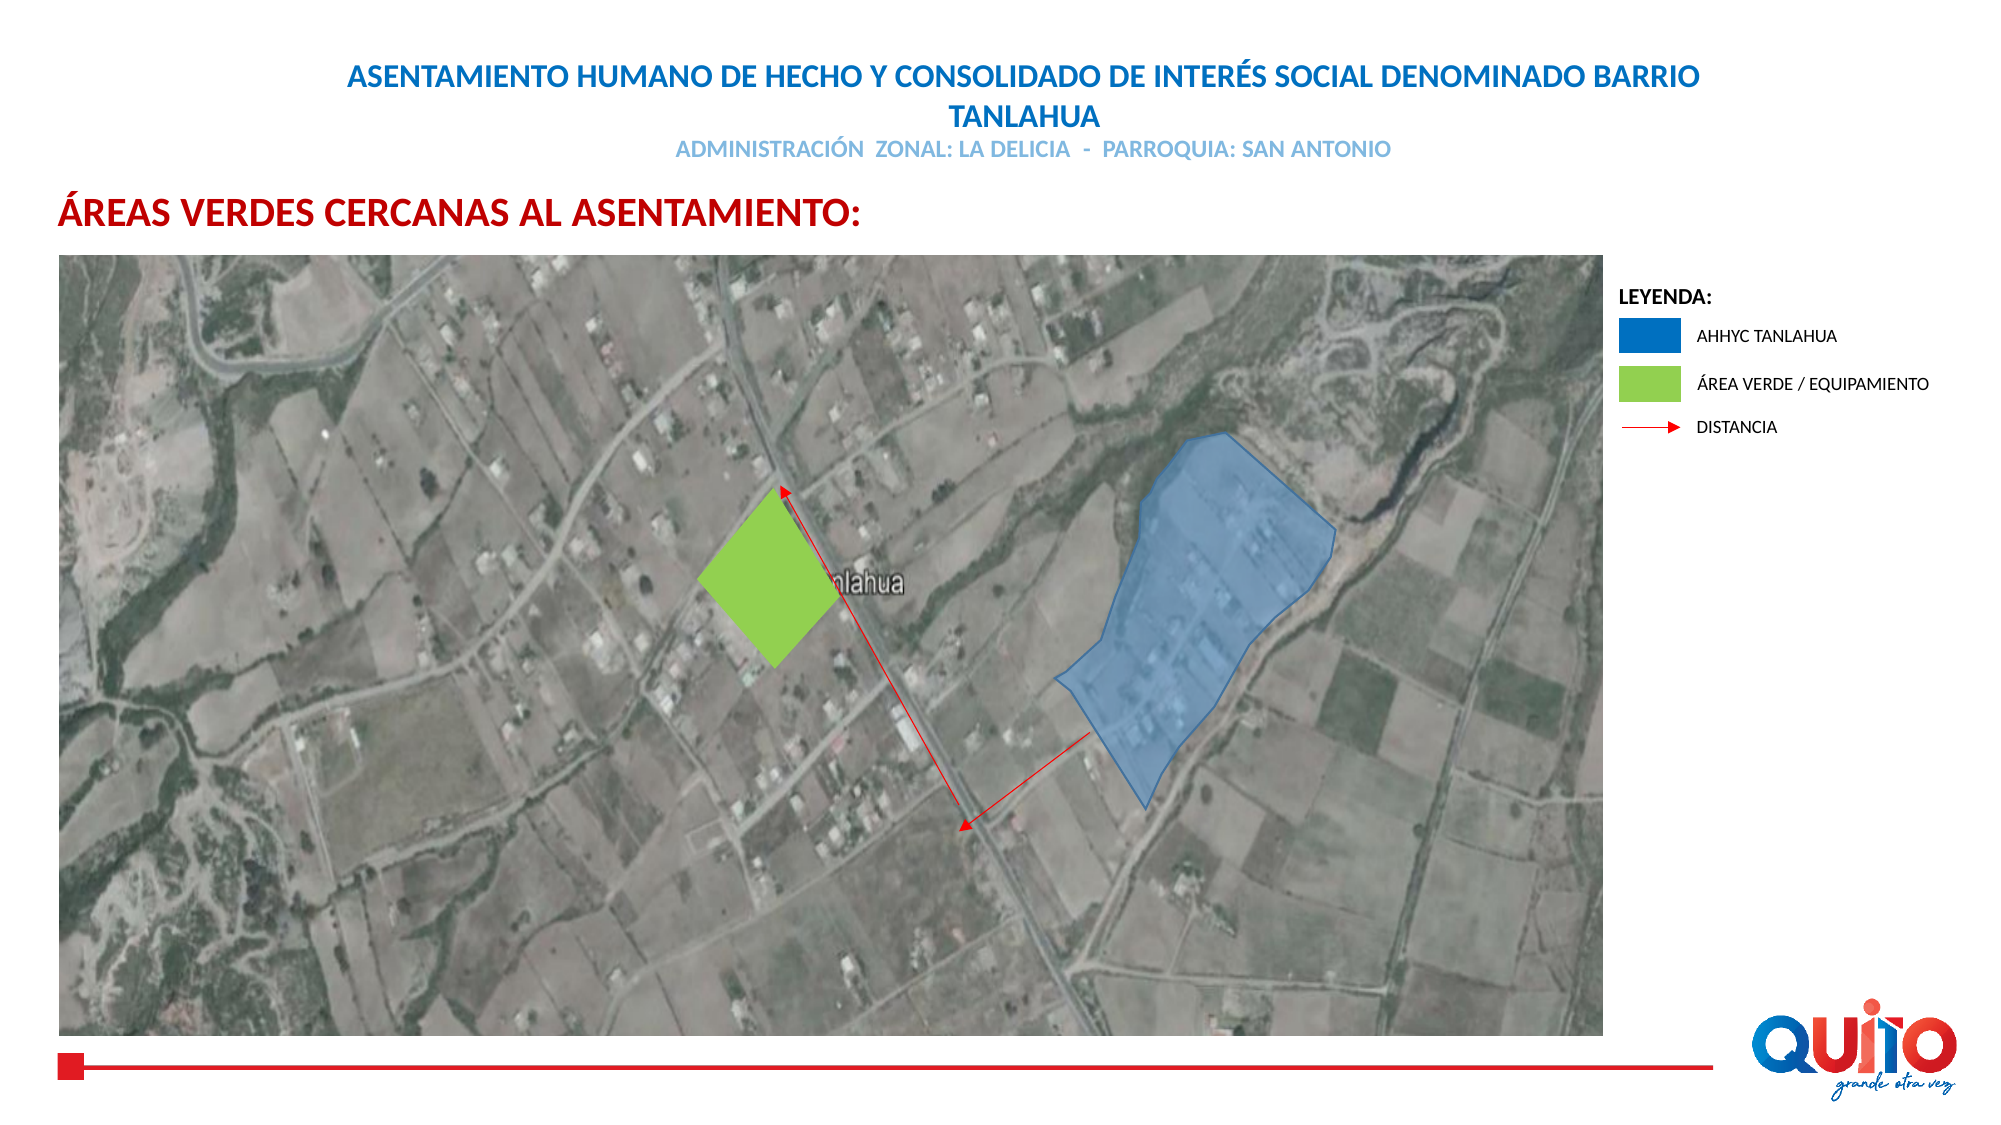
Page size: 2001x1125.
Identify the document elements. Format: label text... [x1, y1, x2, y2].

text_box ASENTAMIENTO HUMANO DE HECHO Y CONSOLIDADO DE INTERÉS SOCIAL DENOMINADO BARRIO TANLAHUA [303, 46, 1747, 142]
text_box ADMINISTRACIÓN ZONAL: LA DELICIA - PARROQUIA: SAN ANTONIO [583, 125, 1484, 170]
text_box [1603, 274, 1947, 446]
picture [57, 1053, 1714, 1125]
text_box ÁREAS VERDES CERCANAS AL ASENTAMIENTO: [42, 177, 1029, 243]
picture [1752, 998, 1957, 1102]
picture [57, 255, 1603, 1036]
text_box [958, 732, 1090, 832]
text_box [780, 485, 959, 805]
